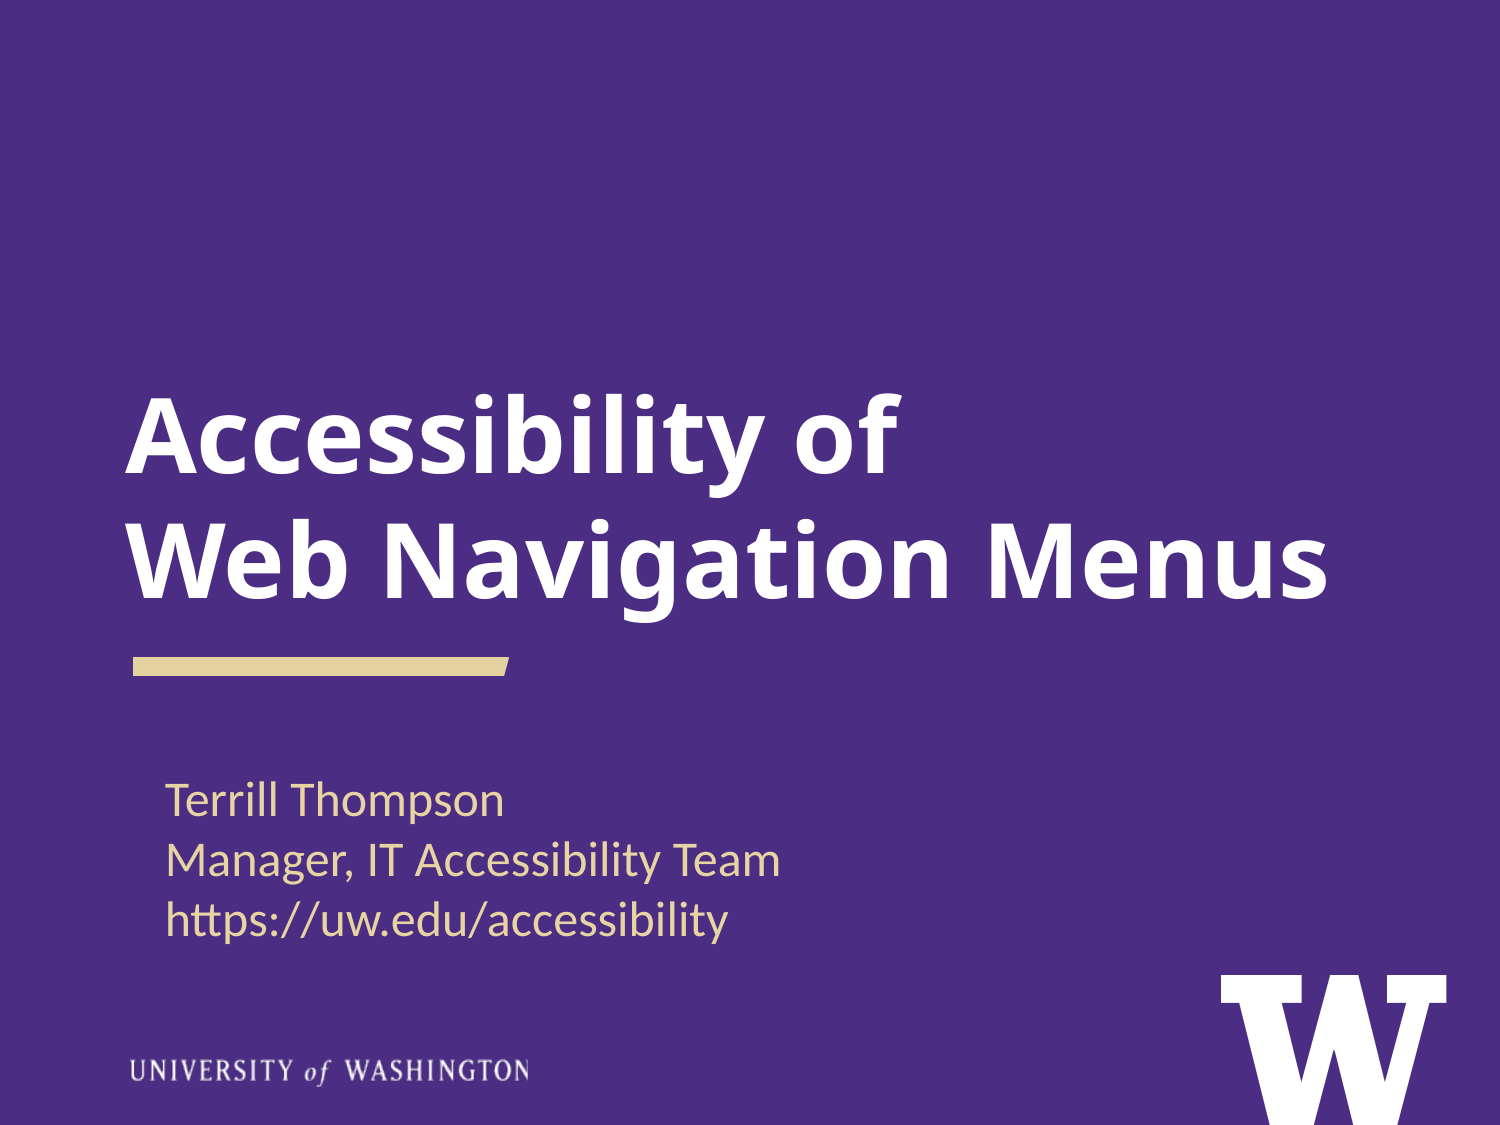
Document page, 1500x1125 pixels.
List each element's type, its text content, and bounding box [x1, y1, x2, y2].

title Accessibility of Web Navigation Menus [110, 112, 1441, 627]
picture [133, 657, 509, 676]
picture [1221, 975, 1447, 1125]
text_box Terrill Thompson Manager, IT Accessibility Team https://uw.edu/accessibility [149, 758, 1007, 954]
